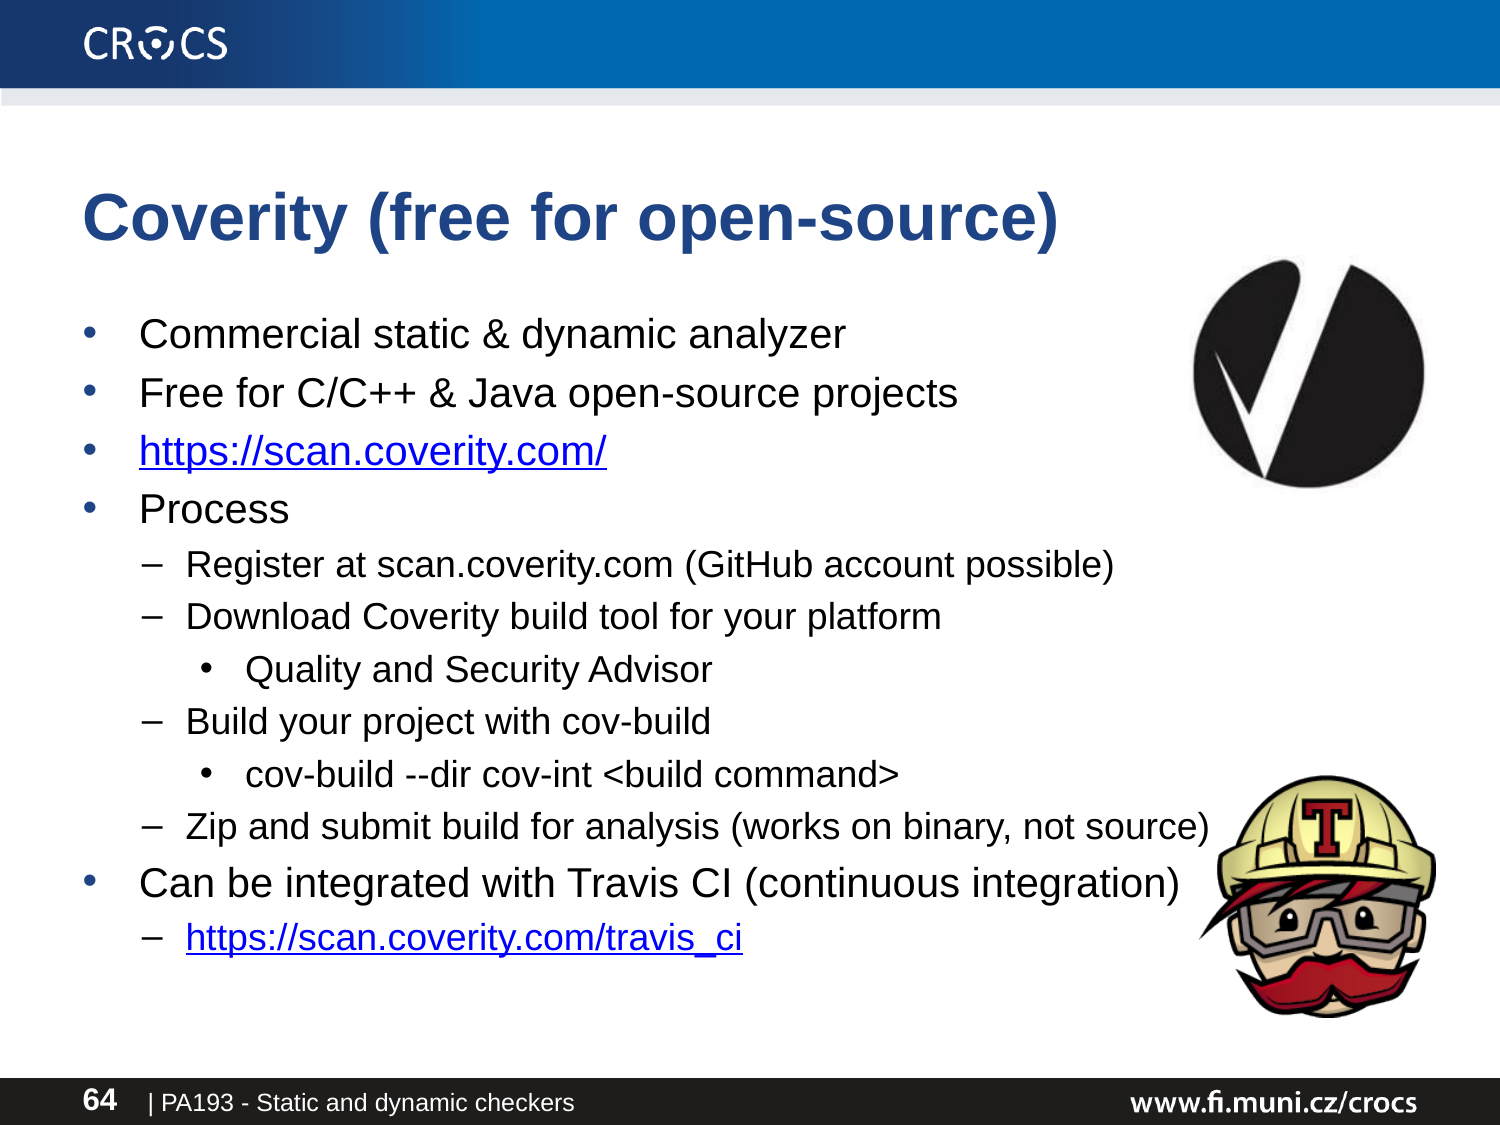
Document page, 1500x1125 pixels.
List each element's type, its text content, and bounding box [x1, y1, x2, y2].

title Coverity (free for open-source) [82, 148, 1433, 280]
footer | PA193 - Static and dynamic checkers [147, 1078, 987, 1125]
slide_number 64 [82, 1078, 147, 1125]
picture [0, 0, 1500, 1125]
list Commercial static & dynamic analyzer Free for C/C++ & Java open-source projects https://scan.coverity.com/ Process Register at scan.coverity.com (GitHub account possible) Download Coverity build tool for your platform Quality and Security Advisor Build your project with cov-build cov-build --dir cov-int <build command> Zip and submit build for analysis (works on binary, not source) Can be integrated with Travis CI (continuous integration) https://scan.coverity.com/travis_ci [82, 306, 1471, 988]
